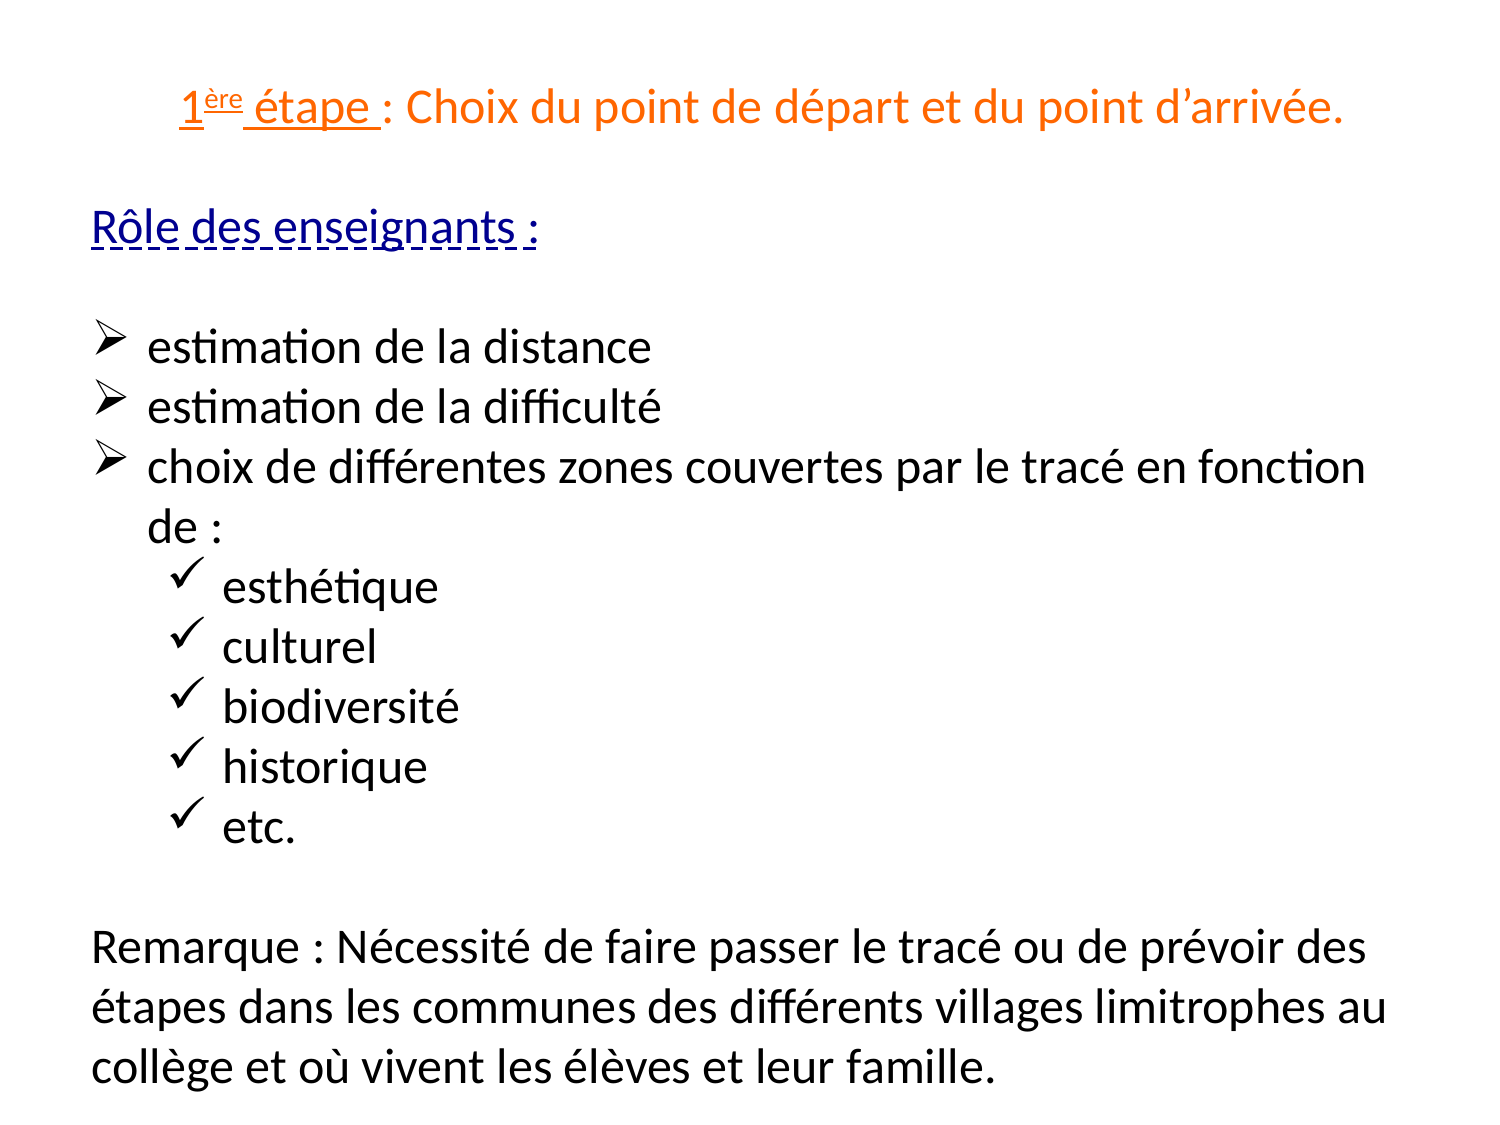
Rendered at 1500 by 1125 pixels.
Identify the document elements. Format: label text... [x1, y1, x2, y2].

text_box 1ère étape : Choix du point de départ et du point d’arrivée. Rôle des enseignants : estimation de la distance estimation de la difficulté choix de différentes zones couvertes par le tracé en fonction de : esthétique culturel biodiversité historique etc. Remarque : Nécessité de faire passer le tracé ou de prévoir des étapes dans les communes des différents villages limitrophes au collège et où vivent les élèves et leur famille. [76, 66, 1459, 1102]
